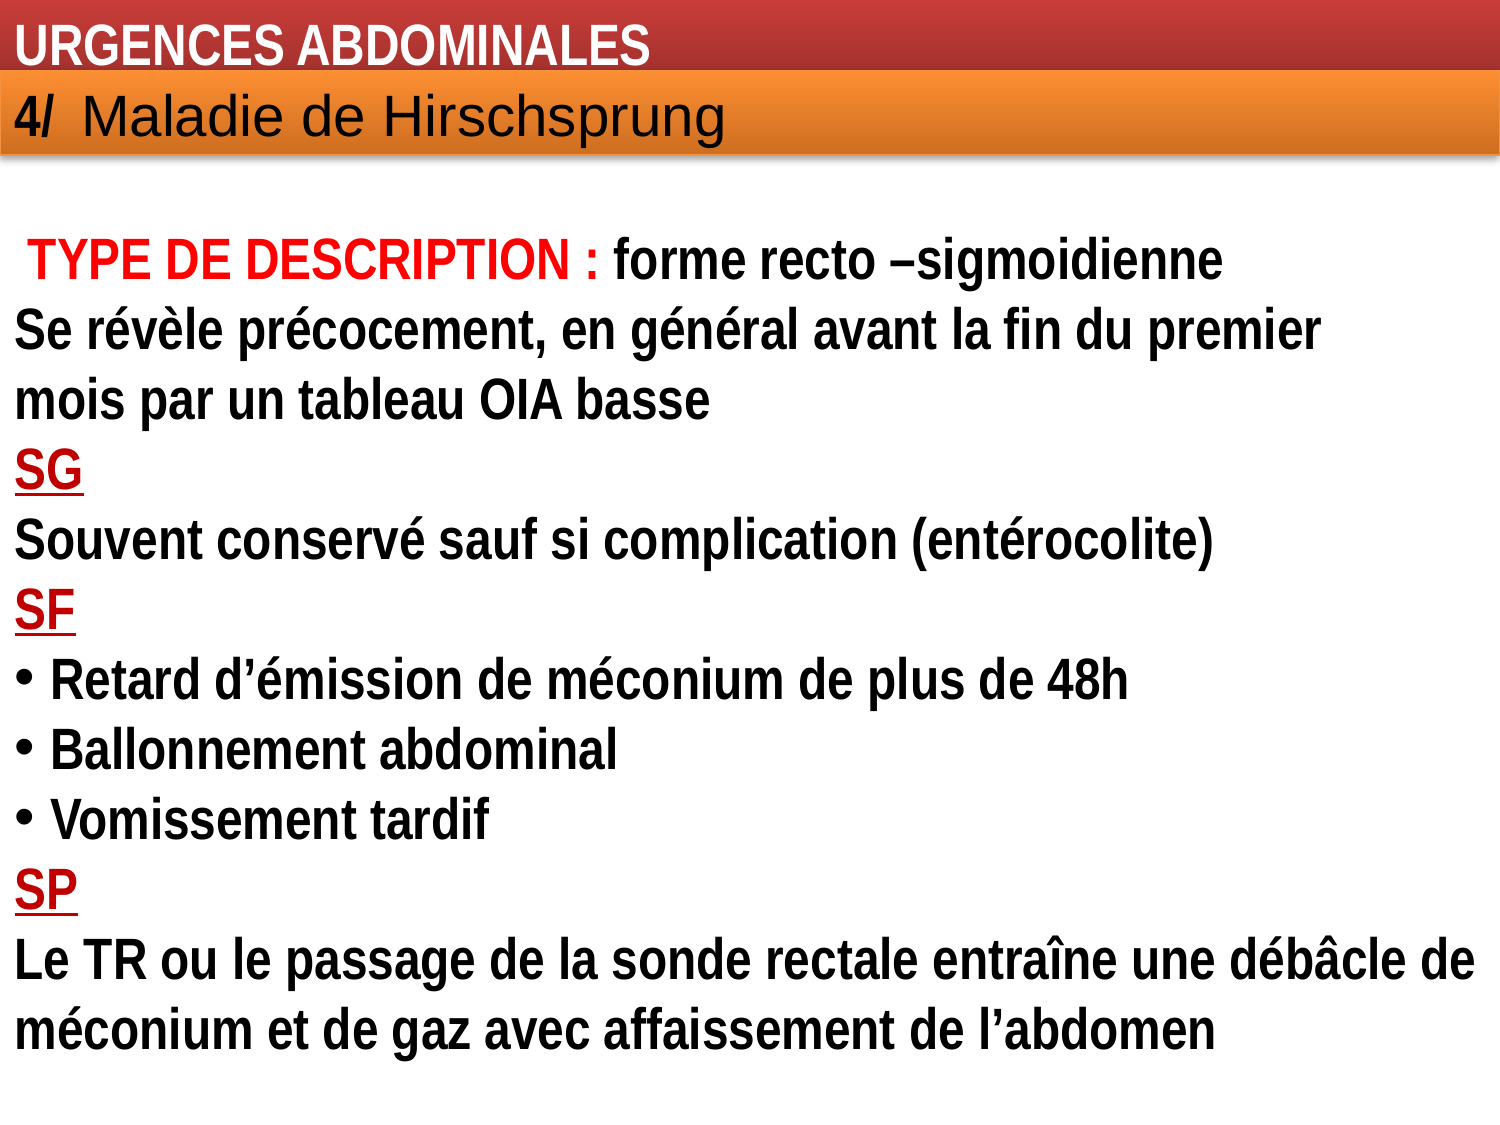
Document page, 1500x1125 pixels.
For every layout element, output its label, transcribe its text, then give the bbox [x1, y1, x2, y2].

text_box TYPE DE DESCRIPTION : forme recto –sigmoidienne Se révèle précocement, en général avant la fin du premier mois par un tableau OIA basse SG Souvent conservé sauf si complication (entérocolite) SF Retard d’émission de méconium de plus de 48h Ballonnement abdominal Vomissement tardif SP Le TR ou le passage de la sonde rectale entraîne une débâcle de méconium et de gaz avec affaissement de l’abdomen [0, 214, 1500, 1069]
text_box 4/ Maladie de Hirschsprung [0, 70, 1500, 156]
text_box URGENCES ABDOMINALES [0, 0, 1500, 69]
